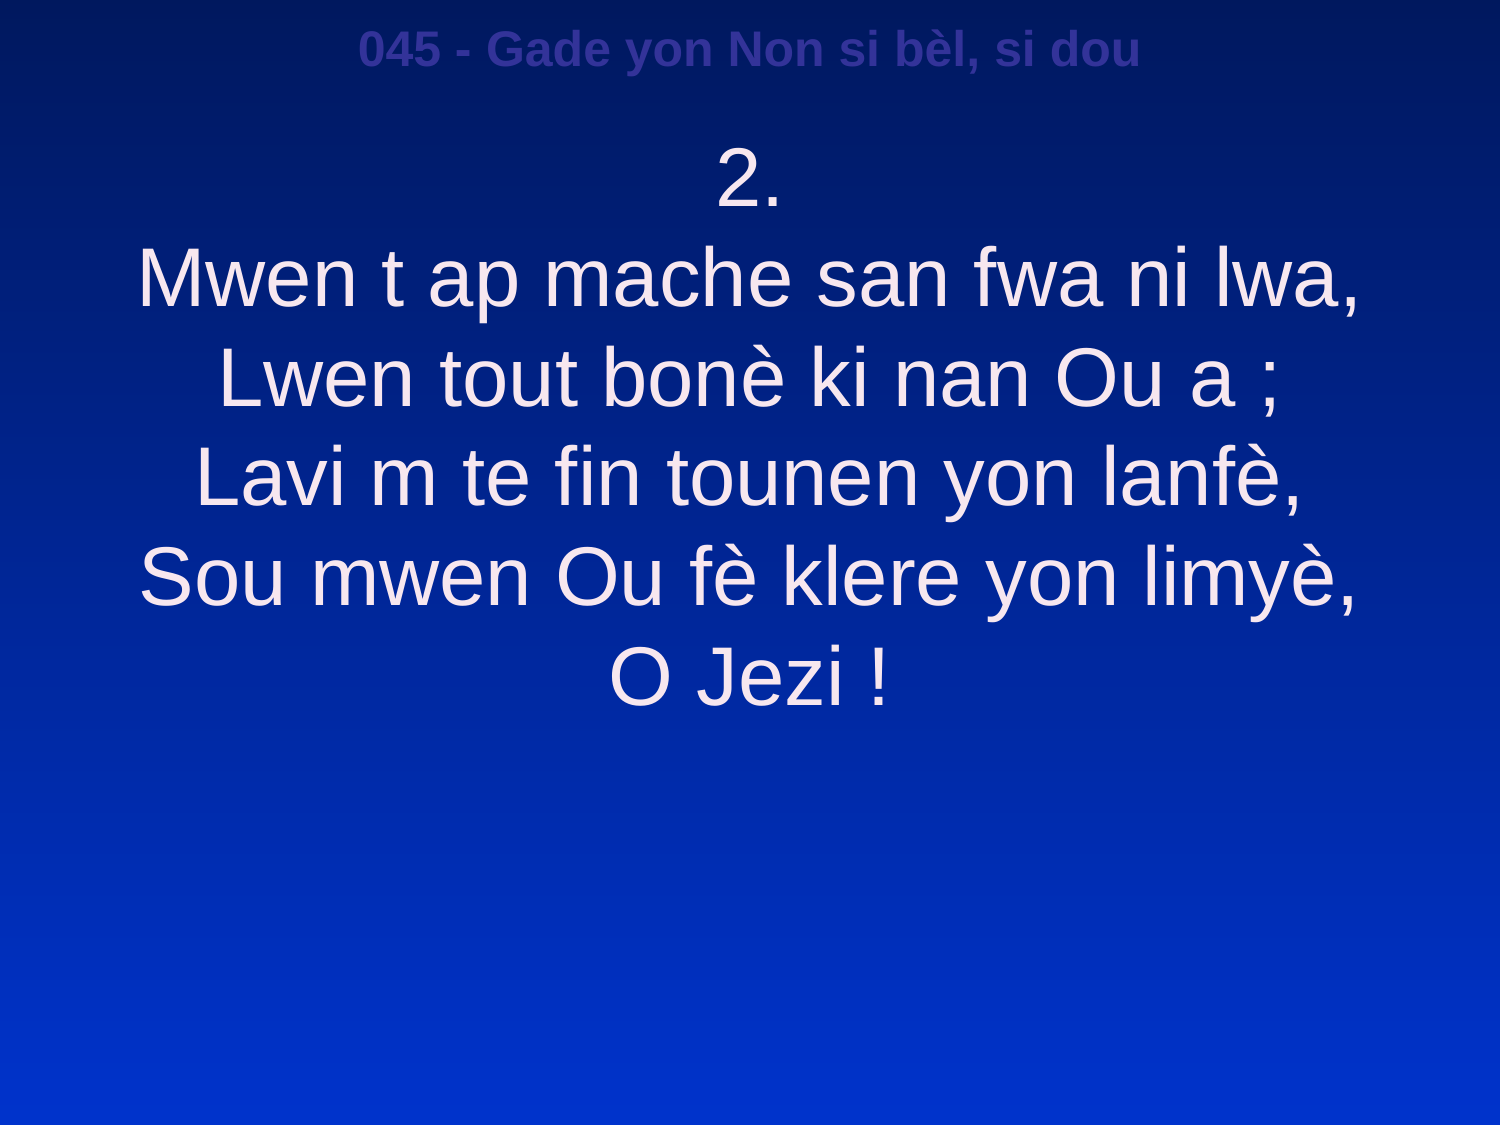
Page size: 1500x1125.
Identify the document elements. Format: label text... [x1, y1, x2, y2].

text_box 2. Mwen t ap mache san fwa ni lwa, Lwen tout bonè ki nan Ou a ; Lavi m te fin tounen yon lanfè, Sou mwen Ou fè klere yon limyè, O Jezi ! [79, 115, 1421, 730]
text_box 045 - Gade yon Non si bèl, si dou [0, 9, 1500, 79]
